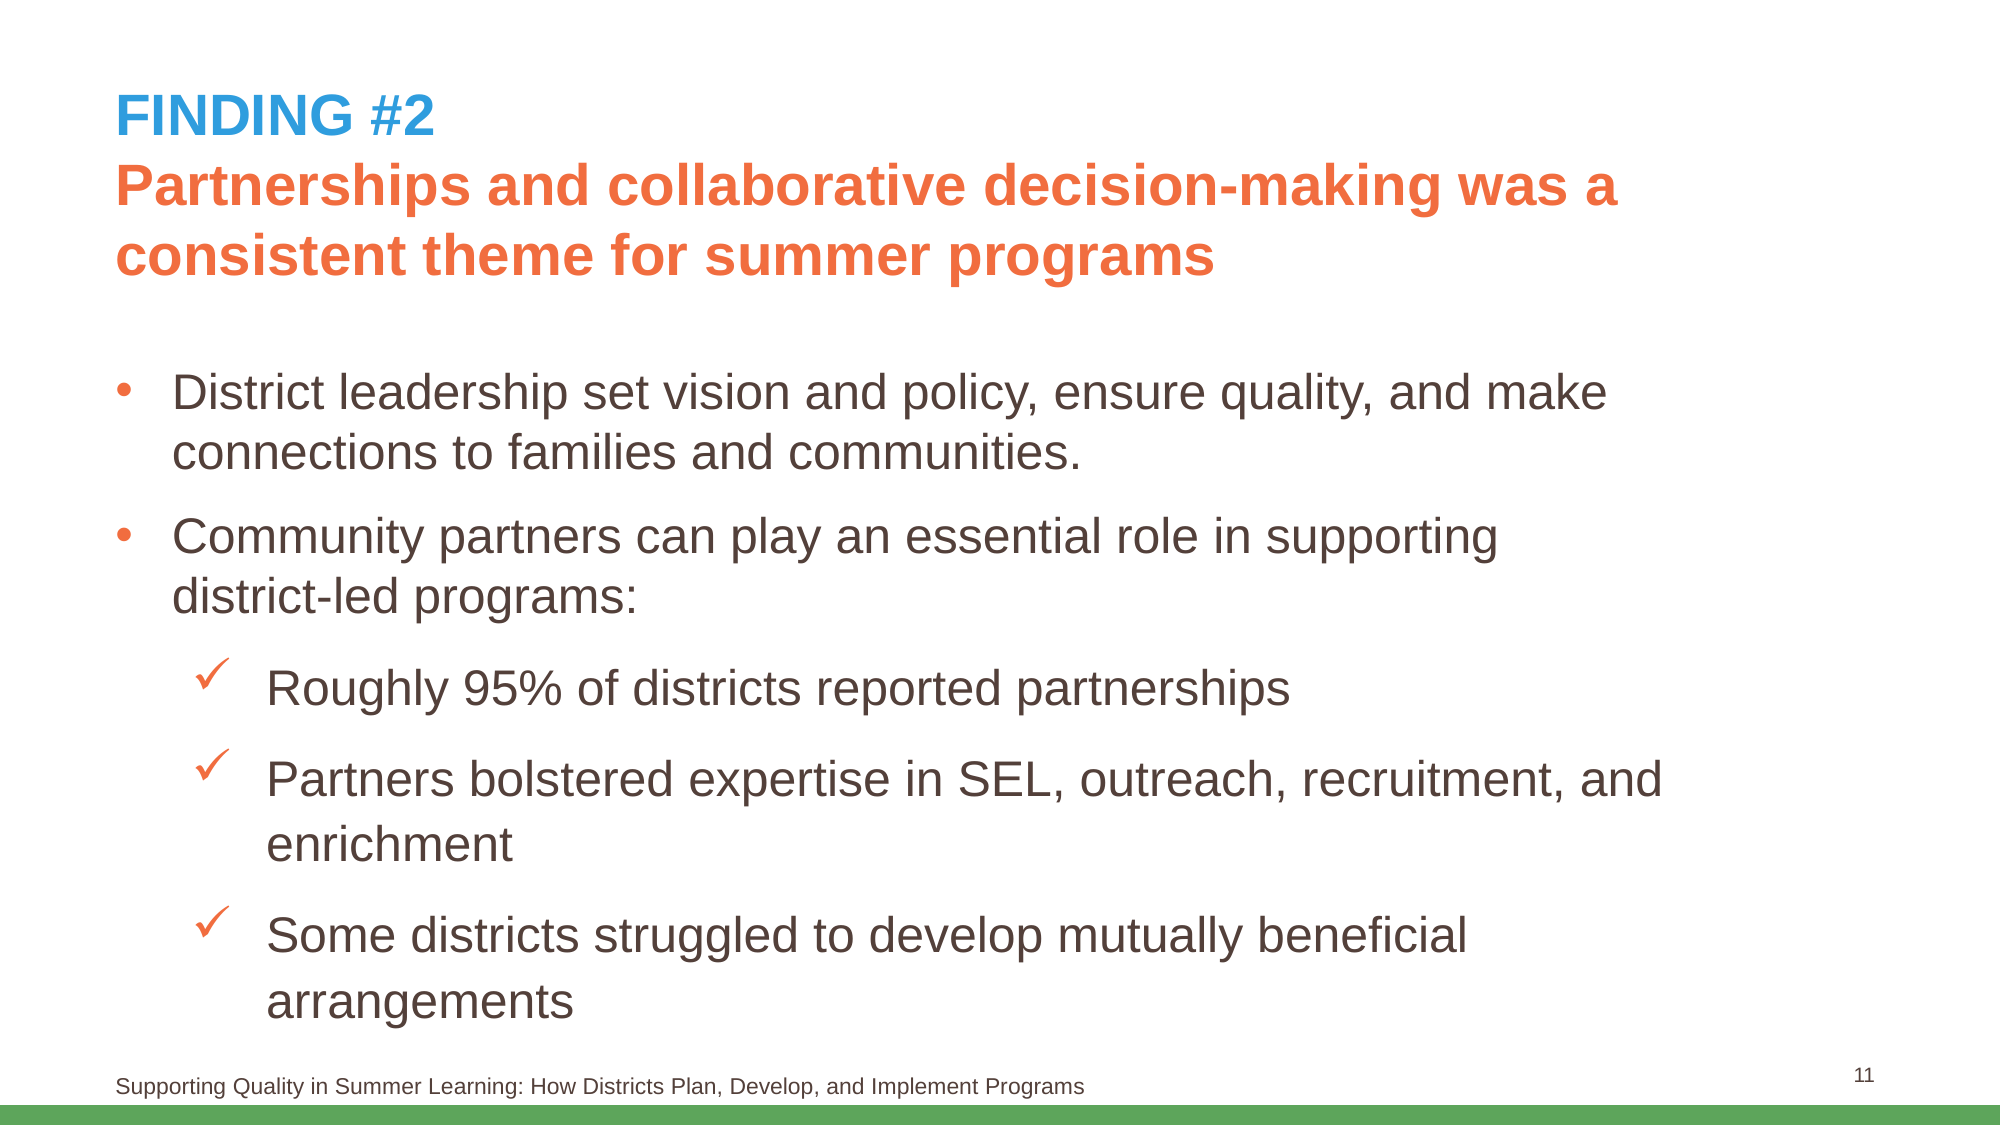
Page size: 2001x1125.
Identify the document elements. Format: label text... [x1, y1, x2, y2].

slide_number 11 [1440, 1044, 1890, 1105]
list District leadership set vision and policy, ensure quality, and make connections to families and communities. Community partners can play an essential role in supporting district-led programs: Roughly 95% of districts reported partnerships Partners bolstered expertise in SEL, outreach, recruitment, and enrichment Some districts struggled to develop mutually beneficial arrangements [100, 351, 1687, 1045]
footer Supporting Quality in Summer Learning: How Districts Plan, Develop, and Implement Programs [100, 1055, 1151, 1116]
title FINDING #2 Partnerships and collaborative decision-making was a consistent theme for summer programs [100, 69, 1687, 181]
